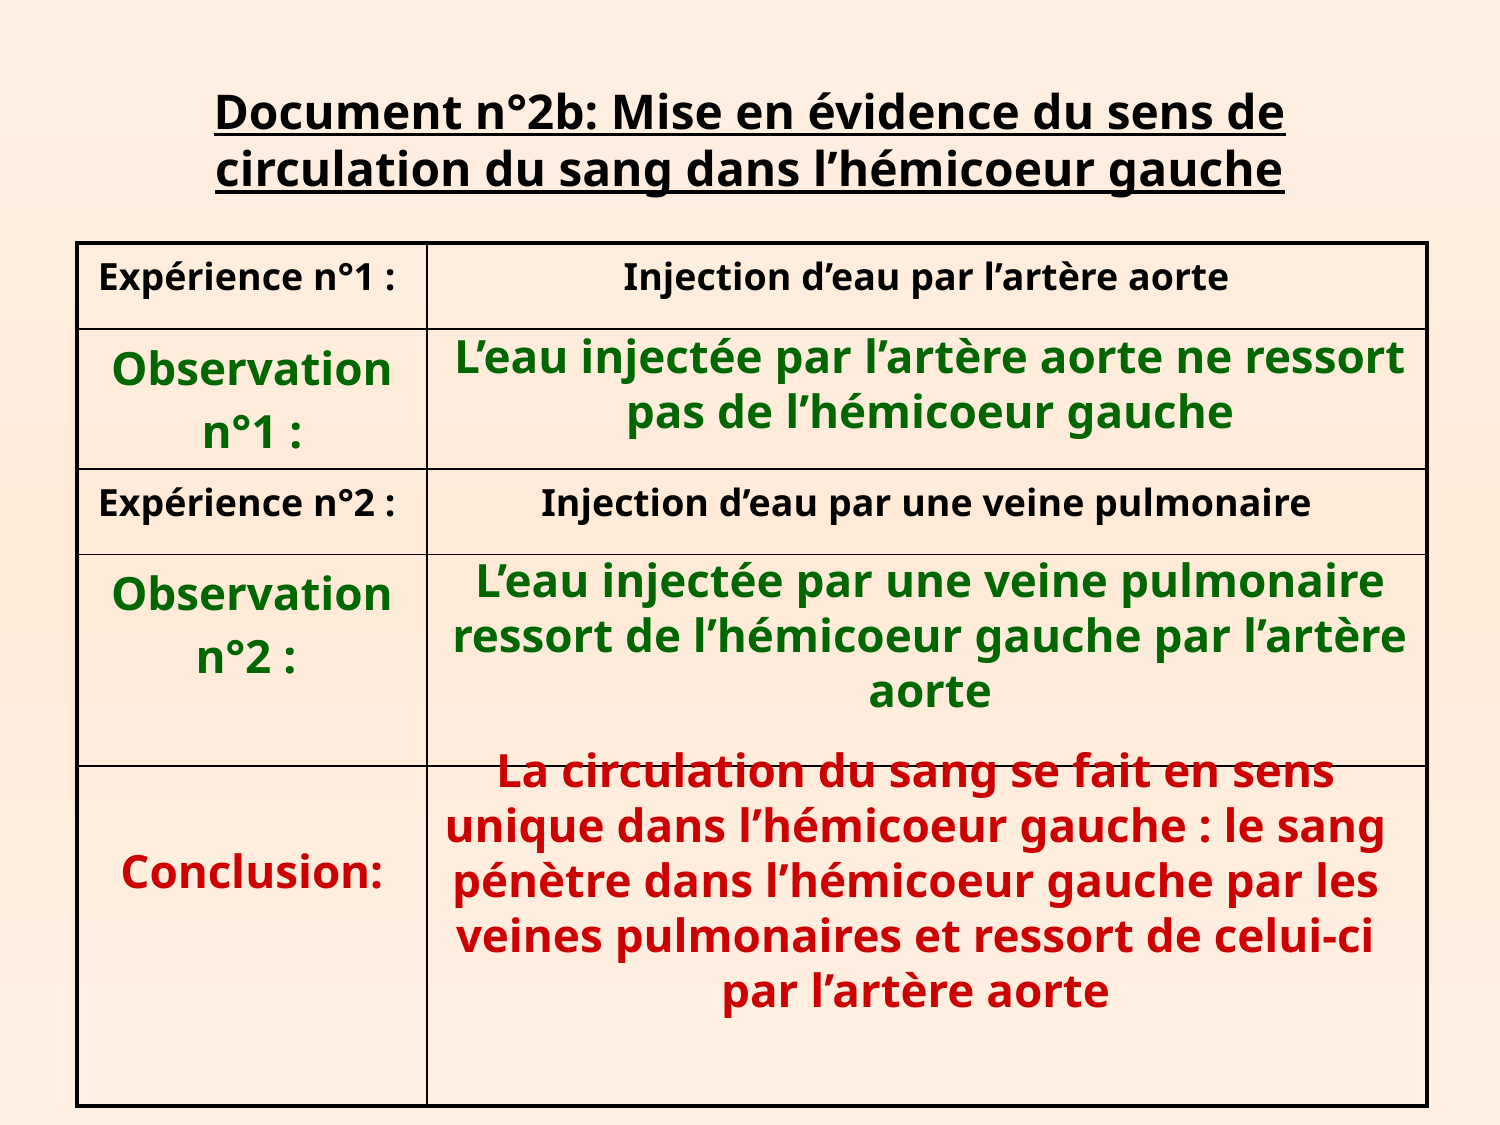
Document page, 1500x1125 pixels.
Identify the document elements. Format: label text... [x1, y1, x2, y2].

table_cell Expérience n°1 : [79, 245, 426, 328]
table_header [77, 149, 1427, 241]
table_cell [428, 330, 1425, 468]
text_box L’eau injectée par une veine pulmonaire ressort de l’hémicoeur gauche par l’artère aorte [430, 544, 1430, 725]
table_cell [428, 555, 1425, 765]
table_cell [428, 767, 1425, 1104]
table_cell Observation n°2 : [79, 555, 426, 765]
title Document n°2b: Mise en évidence du sens de circulation du sang dans l’hémicoeur gauche [74, 44, 1426, 233]
text_box La circulation du sang se fait en sens unique dans l’hémicoeur gauche : le sang pénètre dans l’hémicoeur gauche par les veines pulmonaires et ressort de celui-ci par l’artère aorte [425, 733, 1406, 1024]
table_cell Conclusion: [79, 767, 426, 1104]
text_box L’eau injectée par l’artère aorte ne ressort pas de l’hémicoeur gauche [430, 320, 1430, 445]
table_cell Expérience n°2 : [79, 470, 426, 554]
table_cell Injection d’eau par une veine pulmonaire [428, 470, 1425, 554]
table_cell Observation n°1 : [79, 330, 426, 468]
table_cell Injection d’eau par l’artère aorte [428, 245, 1425, 328]
